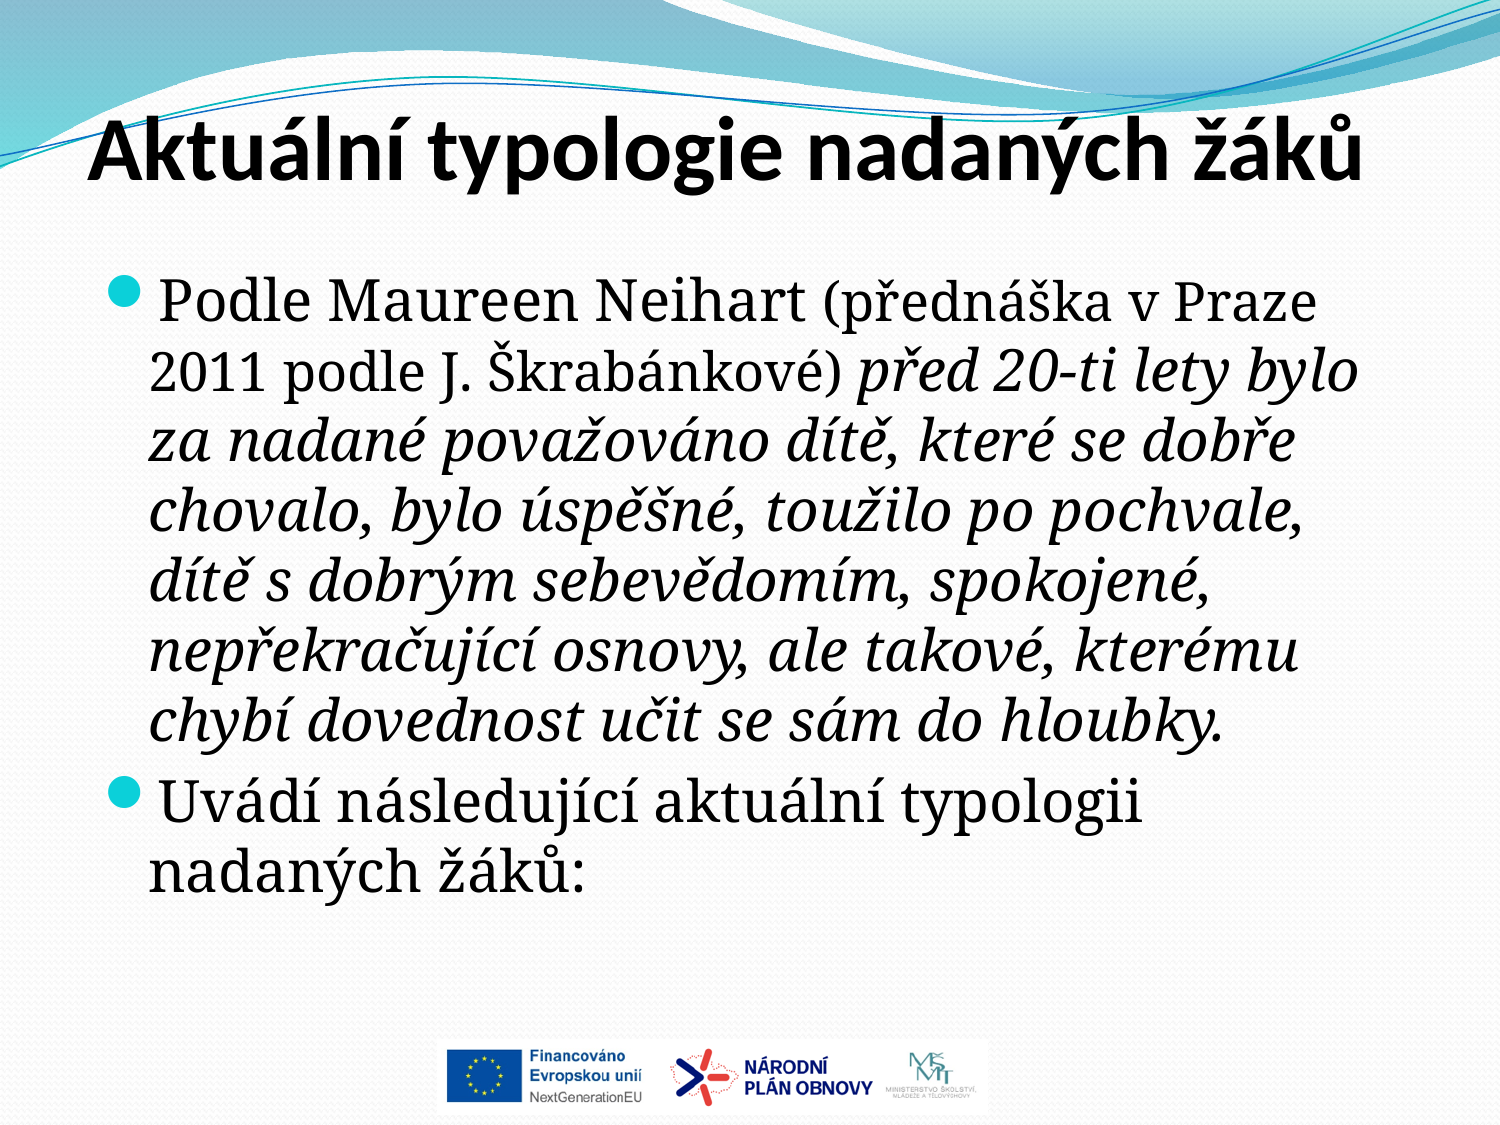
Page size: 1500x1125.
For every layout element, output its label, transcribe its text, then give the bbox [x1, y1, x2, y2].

text_box Aktuální typologie nadaných žáků [29, 0, 1425, 317]
list Podle Maureen Neihart (přednáška v Praze 2011 podle J. Škrabánkové) před 20-ti lety bylo za nadané považováno dítě, které se dobře chovalo, bylo úspěšné, toužilo po pochvale, dítě s dobrým sebevědomím, spokojené, nepřekračující osnovy, ale takové, kterému chybí dovednost učit se sám do hloubky. Uvádí následující aktuální typologii nadaných žáků: [88, 317, 1399, 1012]
picture [437, 1039, 988, 1115]
